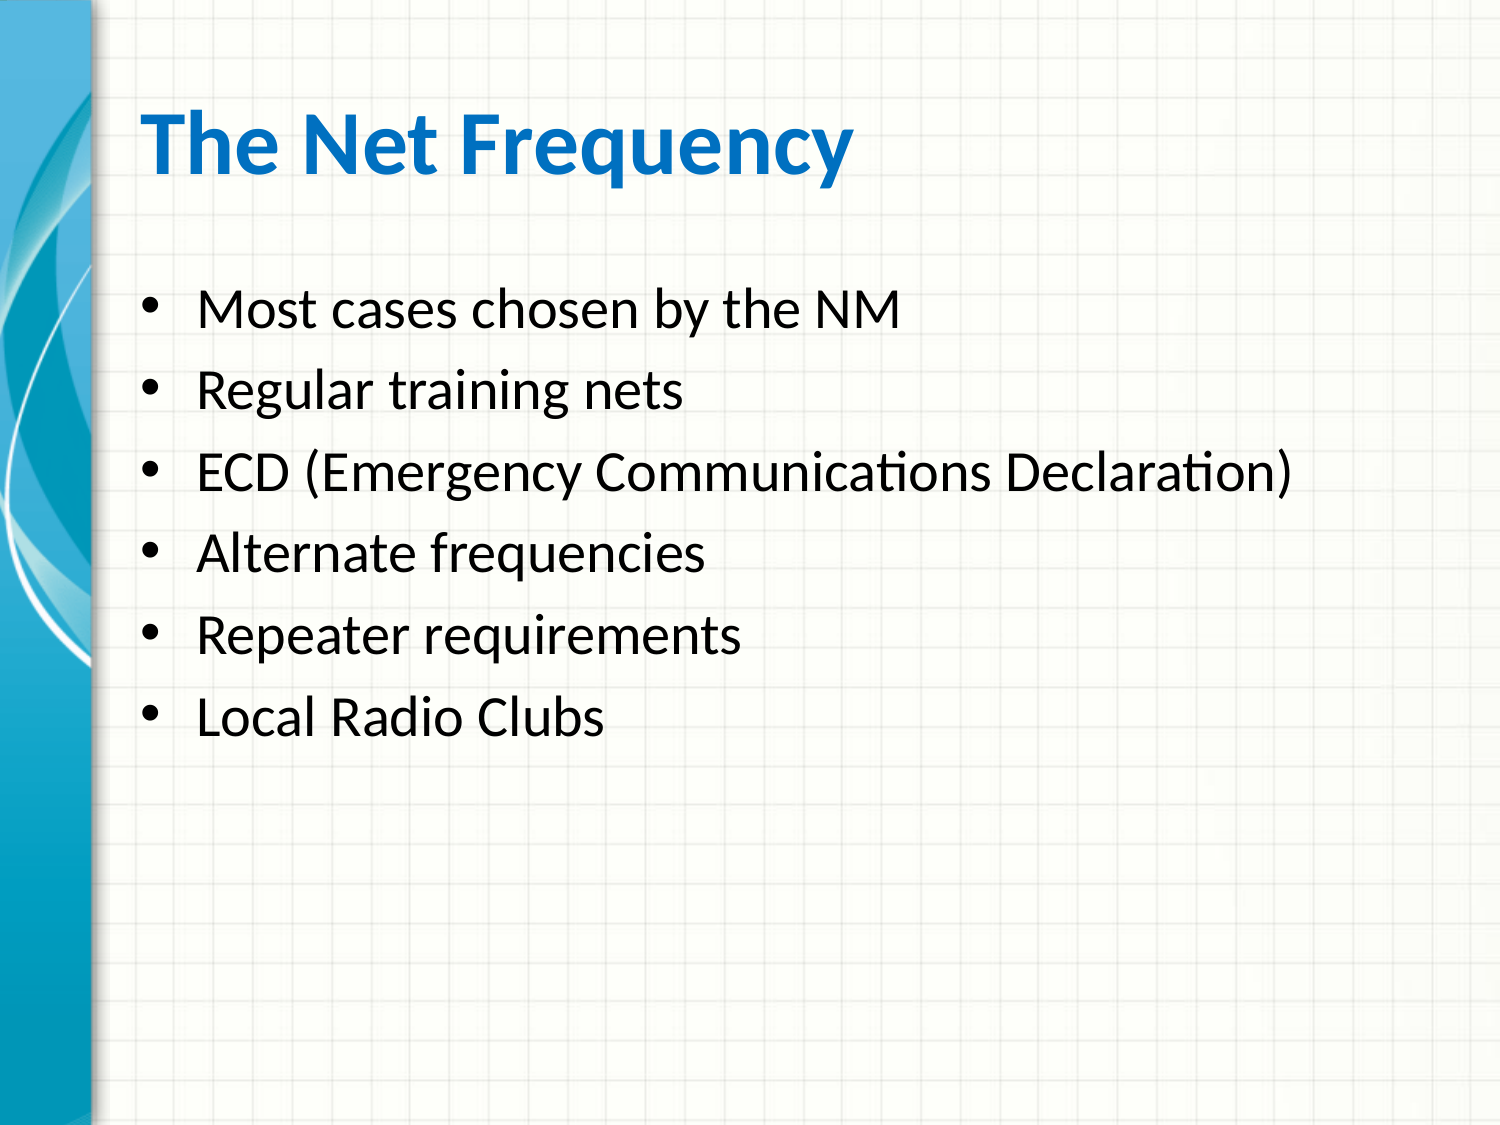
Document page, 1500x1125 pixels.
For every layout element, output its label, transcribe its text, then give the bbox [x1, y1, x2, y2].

list Most cases chosen by the NM Regular training nets ECD (Emergency Communications Declaration) Alternate frequencies Repeater requirements Local Radio Clubs [125, 262, 1450, 1005]
title The Net Frequency [125, 44, 1450, 232]
picture [0, 0, 1500, 1125]
